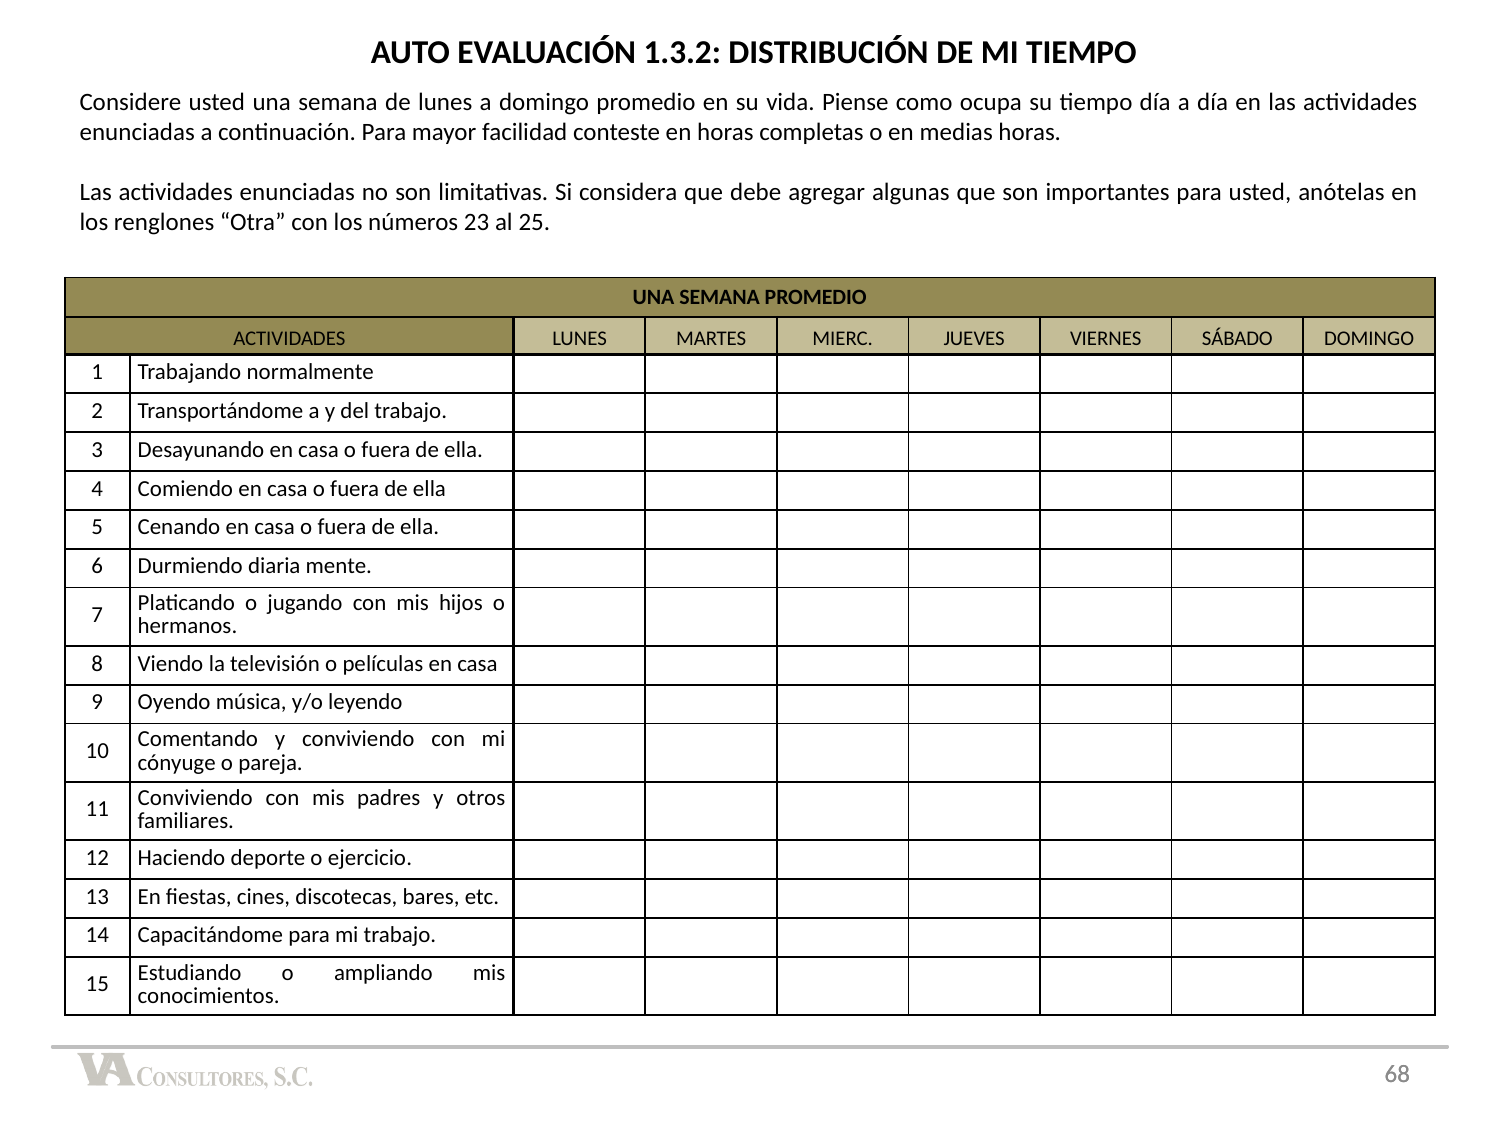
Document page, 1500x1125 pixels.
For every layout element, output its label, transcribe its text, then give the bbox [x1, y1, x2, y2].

table_cell [1304, 550, 1434, 587]
table_cell [515, 783, 644, 839]
table_cell [909, 356, 1039, 392]
table_cell [909, 588, 1039, 645]
table_cell [1172, 686, 1302, 723]
table_cell [909, 783, 1039, 839]
table_cell [909, 511, 1039, 548]
table_cell [515, 356, 644, 392]
table_cell [1041, 783, 1171, 839]
table_cell [646, 511, 776, 548]
table_cell [1304, 647, 1434, 684]
table_cell [1041, 394, 1171, 431]
table_cell [1041, 686, 1171, 723]
table_cell [1304, 958, 1434, 1014]
text_box AUTO EVALUACIÓN 1.3.2: DISTRIBUCIÓN DE MI TIEMPO [242, 22, 1267, 78]
table_cell [1304, 472, 1434, 509]
table_cell [515, 588, 644, 645]
table_cell 3 [66, 433, 129, 470]
table_cell [515, 919, 644, 956]
table_cell 5 [66, 511, 129, 548]
table_cell Trabajando normalmente [131, 356, 512, 392]
table_cell [646, 919, 776, 956]
table_cell [778, 588, 908, 645]
table_cell [1172, 394, 1302, 431]
table_cell 10 [66, 724, 129, 781]
table_cell [1041, 550, 1171, 587]
table_cell [778, 841, 908, 878]
table_cell [646, 588, 776, 645]
table_cell [515, 724, 644, 781]
table_cell [1172, 356, 1302, 392]
table_cell [1172, 588, 1302, 645]
table_cell [778, 472, 908, 509]
table_cell En fiestas, cines, discotecas, bares, etc. [131, 880, 512, 917]
table_cell [646, 550, 776, 587]
table_cell Platicando o jugando con mis hijos o hermanos. [131, 588, 512, 645]
table_cell [1172, 880, 1302, 917]
table_cell [1172, 919, 1302, 956]
table_cell [778, 550, 908, 587]
table_cell 6 [66, 550, 129, 587]
table_cell [646, 880, 776, 917]
table_cell [646, 394, 776, 431]
table_cell [909, 880, 1039, 917]
table_cell [1304, 433, 1434, 470]
table_cell [515, 686, 644, 723]
table_cell [909, 841, 1039, 878]
table_cell Comentando y conviviendo con mi cónyuge o pareja. [131, 724, 512, 781]
table_cell [778, 647, 908, 684]
table_cell [646, 647, 776, 684]
table_cell [778, 724, 908, 781]
table_cell [1041, 724, 1171, 781]
table_cell [1041, 511, 1171, 548]
table_cell [778, 919, 908, 956]
table_cell [515, 433, 644, 470]
table_cell [646, 686, 776, 723]
table_cell [515, 841, 644, 878]
table_cell [1041, 919, 1171, 956]
table_cell SÁBADO [1172, 318, 1302, 353]
table_cell JUEVES [909, 318, 1039, 353]
table_cell [646, 958, 776, 1014]
slide_number 68 [1074, 1042, 1425, 1103]
table_cell [515, 472, 644, 509]
table_cell Haciendo deporte o ejercicio. [131, 841, 512, 878]
table_cell 4 [66, 472, 129, 509]
table_cell [909, 433, 1039, 470]
table_cell [646, 472, 776, 509]
table_cell [1304, 841, 1434, 878]
table_cell MIERC. [778, 318, 908, 353]
table_cell [909, 647, 1039, 684]
table_cell [1172, 783, 1302, 839]
table_cell [515, 958, 644, 1014]
table_header UNA SEMANA PROMEDIO [66, 278, 1434, 316]
table_cell [1172, 433, 1302, 470]
table_cell [1304, 724, 1434, 781]
table_cell [1304, 783, 1434, 839]
table_cell Cenando en casa o fuera de ella. [131, 511, 512, 548]
table_cell [1304, 511, 1434, 548]
table_cell [1172, 724, 1302, 781]
table_cell [1304, 356, 1434, 392]
table_cell [1041, 841, 1171, 878]
table_cell [1041, 433, 1171, 470]
table_cell [1172, 841, 1302, 878]
table_cell 1 [66, 356, 129, 392]
table_cell 2 [66, 394, 129, 431]
table_cell [1172, 472, 1302, 509]
table_cell [646, 356, 776, 392]
table_cell MARTES [646, 318, 776, 353]
table_cell [909, 394, 1039, 431]
table_cell [778, 511, 908, 548]
table_cell [1041, 647, 1171, 684]
table_cell 8 [66, 647, 129, 684]
table_cell Comiendo en casa o fuera de ella [131, 472, 512, 509]
table_cell [1041, 356, 1171, 392]
table_cell DOMINGO [1304, 318, 1434, 353]
table_cell [646, 841, 776, 878]
table_cell ACTIVIDADES [66, 318, 512, 353]
table_cell VIERNES [1041, 318, 1171, 353]
table_cell [909, 686, 1039, 723]
table_cell [515, 550, 644, 587]
table_cell 9 [66, 686, 129, 723]
table_cell Viendo la televisión o películas en casa [131, 647, 512, 684]
table_cell 11 [66, 783, 129, 839]
table_cell [778, 783, 908, 839]
table_cell Transportándome a y del trabajo. [131, 394, 512, 431]
table_cell [646, 724, 776, 781]
table_cell [909, 958, 1039, 1014]
table_cell Durmiendo diaria mente. [131, 550, 512, 587]
table_cell [1304, 394, 1434, 431]
table_cell Estudiando o ampliando mis conocimientos. [131, 958, 512, 1014]
table_cell 14 [66, 919, 129, 956]
table_cell 13 [66, 880, 129, 917]
table_cell [778, 958, 908, 1014]
table_cell 15 [66, 958, 129, 1014]
table_cell [1172, 647, 1302, 684]
table_cell [1304, 919, 1434, 956]
table_cell 12 [66, 841, 129, 878]
table_cell [1041, 472, 1171, 509]
table_cell 7 [66, 588, 129, 645]
table_cell [909, 472, 1039, 509]
table_cell LUNES [515, 318, 644, 353]
table_cell [646, 783, 776, 839]
text_box Considere usted una semana de lunes a domingo promedio en su vida. Piense como ocupa su tiempo día a día en las actividades enunciadas a continuación. Para mayor facilidad conteste en horas completas o en medias horas. Las actividades enunciadas no son limitativas. Si considera que debe agregar algunas que son importantes para usted, anótelas en los renglones “Otra” con los números 23 al 25. [64, 78, 1436, 243]
table_cell [1304, 880, 1434, 917]
table_cell [515, 880, 644, 917]
table_cell [646, 433, 776, 470]
table_cell [778, 880, 908, 917]
table_cell [778, 394, 908, 431]
table_cell [1304, 686, 1434, 723]
table_cell [909, 724, 1039, 781]
table_cell [515, 394, 644, 431]
table_cell [515, 511, 644, 548]
table_cell Conviviendo con mis padres y otros familiares. [131, 783, 512, 839]
table_cell [1041, 958, 1171, 1014]
table_cell Oyendo música, y/o leyendo [131, 686, 512, 723]
table_cell [909, 550, 1039, 587]
table_cell [1304, 588, 1434, 645]
table_cell Capacitándome para mi trabajo. [131, 919, 512, 956]
table_cell [778, 356, 908, 392]
table_cell [778, 433, 908, 470]
table_cell [1041, 588, 1171, 645]
table_cell Desayunando en casa o fuera de ella. [131, 433, 512, 470]
table_cell [1172, 958, 1302, 1014]
table_cell [1172, 550, 1302, 587]
table_cell [515, 647, 644, 684]
table_cell [1172, 511, 1302, 548]
table_cell [778, 686, 908, 723]
table_cell [1041, 880, 1171, 917]
table_cell [909, 919, 1039, 956]
